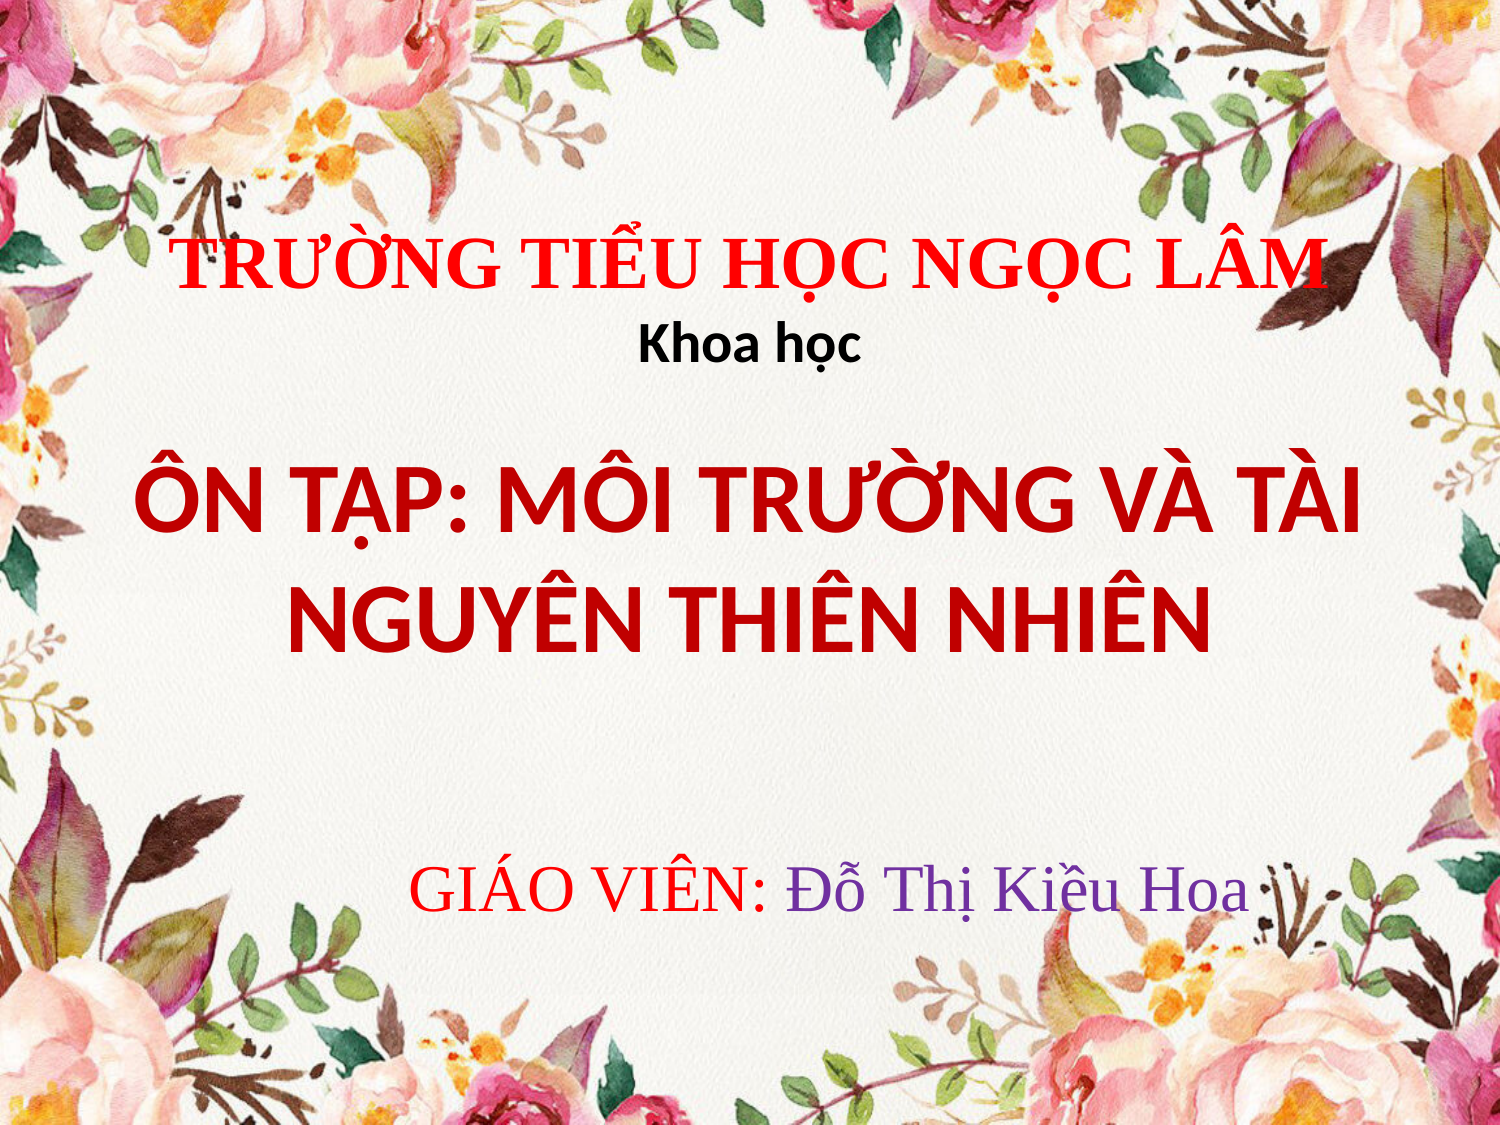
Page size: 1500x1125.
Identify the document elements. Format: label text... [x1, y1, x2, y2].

picture [0, 0, 1500, 1125]
text_box GIÁO VIÊN: Đỗ Thị Kiều Hoa [393, 837, 1266, 933]
title TRƯỜNG TIỂU HỌC NGỌC LÂM Khoa học [112, 200, 1388, 388]
subtitle ÔN TẬP: MÔI TRƯỜNG VÀ TÀI NGUYÊN THIÊN NHIÊN [24, 425, 1475, 713]
